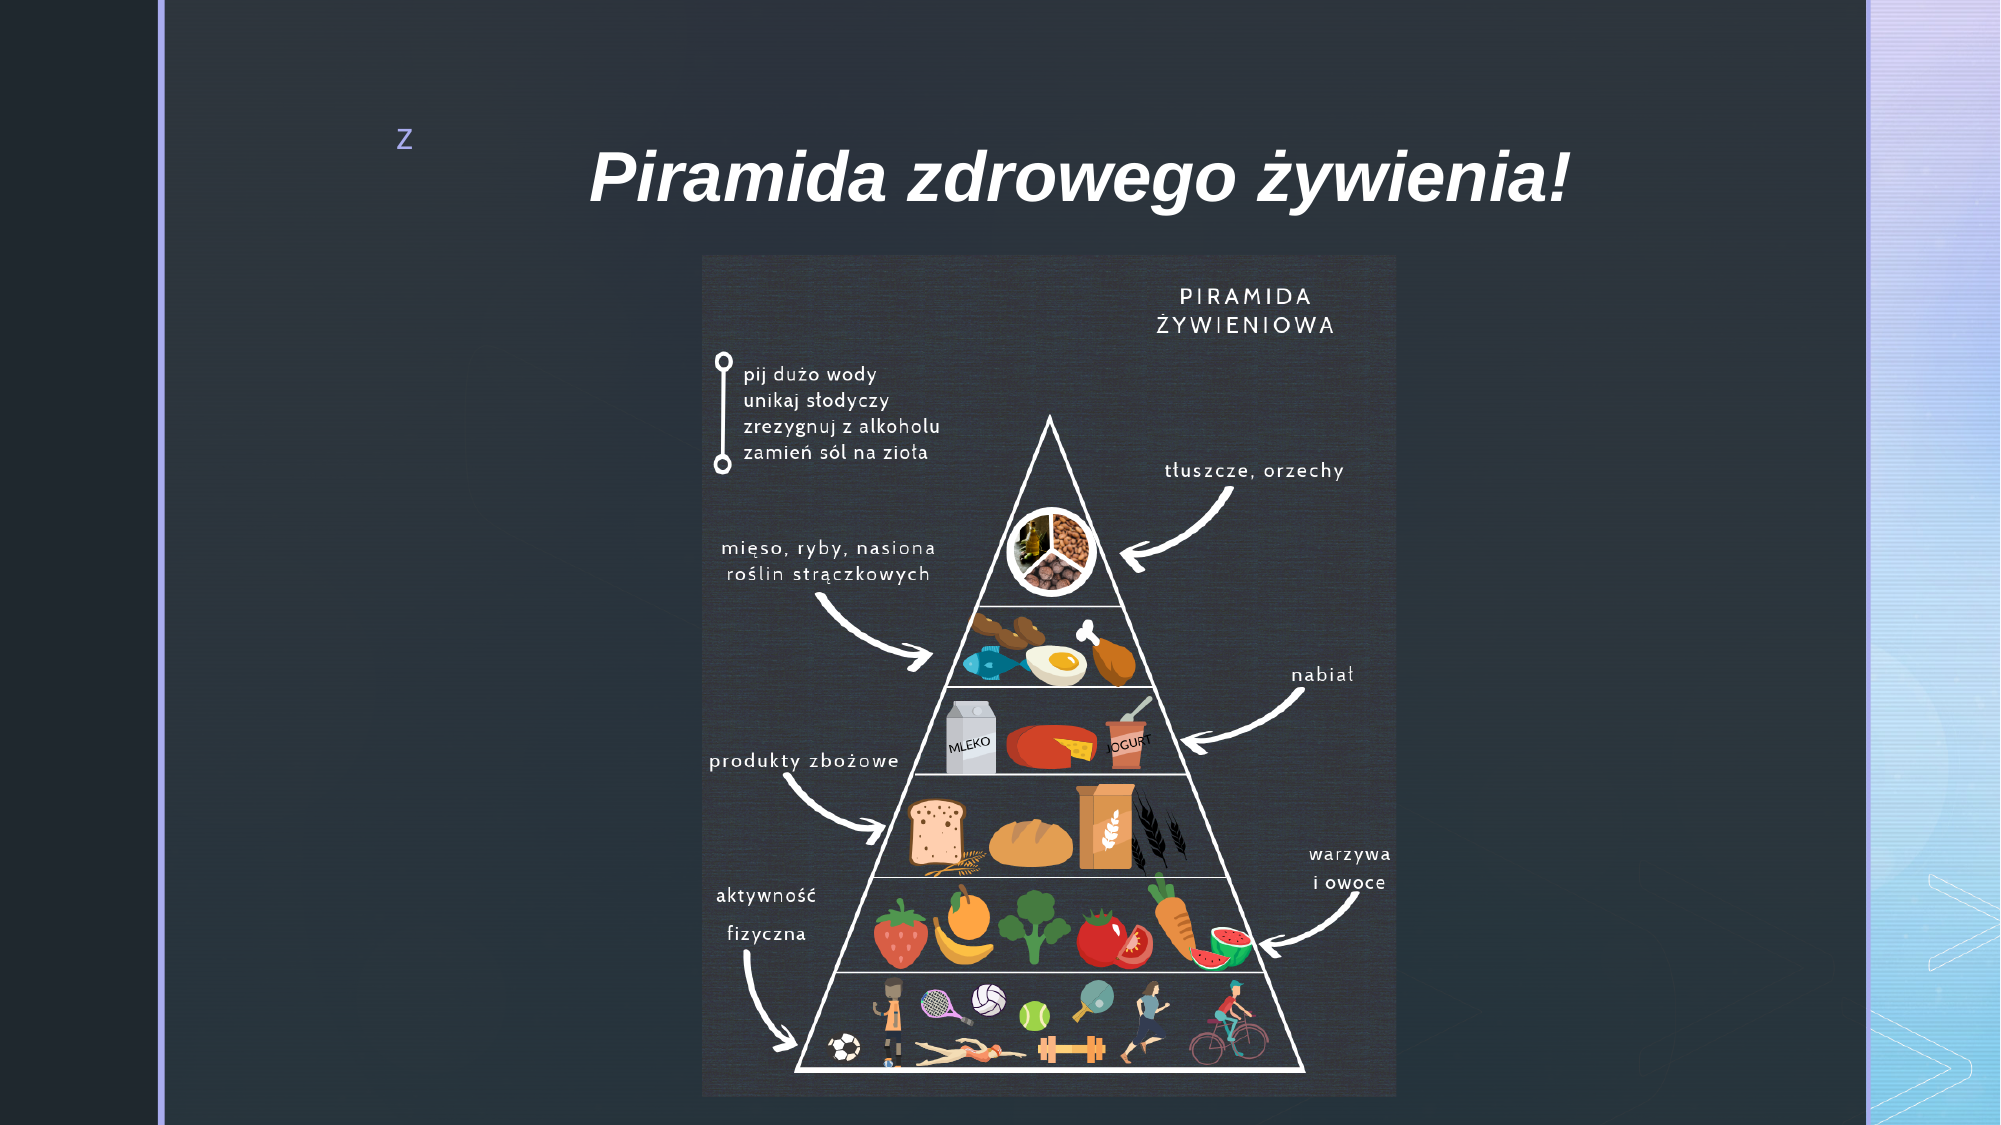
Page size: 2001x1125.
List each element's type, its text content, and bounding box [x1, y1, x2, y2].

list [701, 255, 1397, 1097]
picture [1871, 0, 2001, 1125]
title Piramida zdrowego żywienia! [428, 132, 1734, 310]
